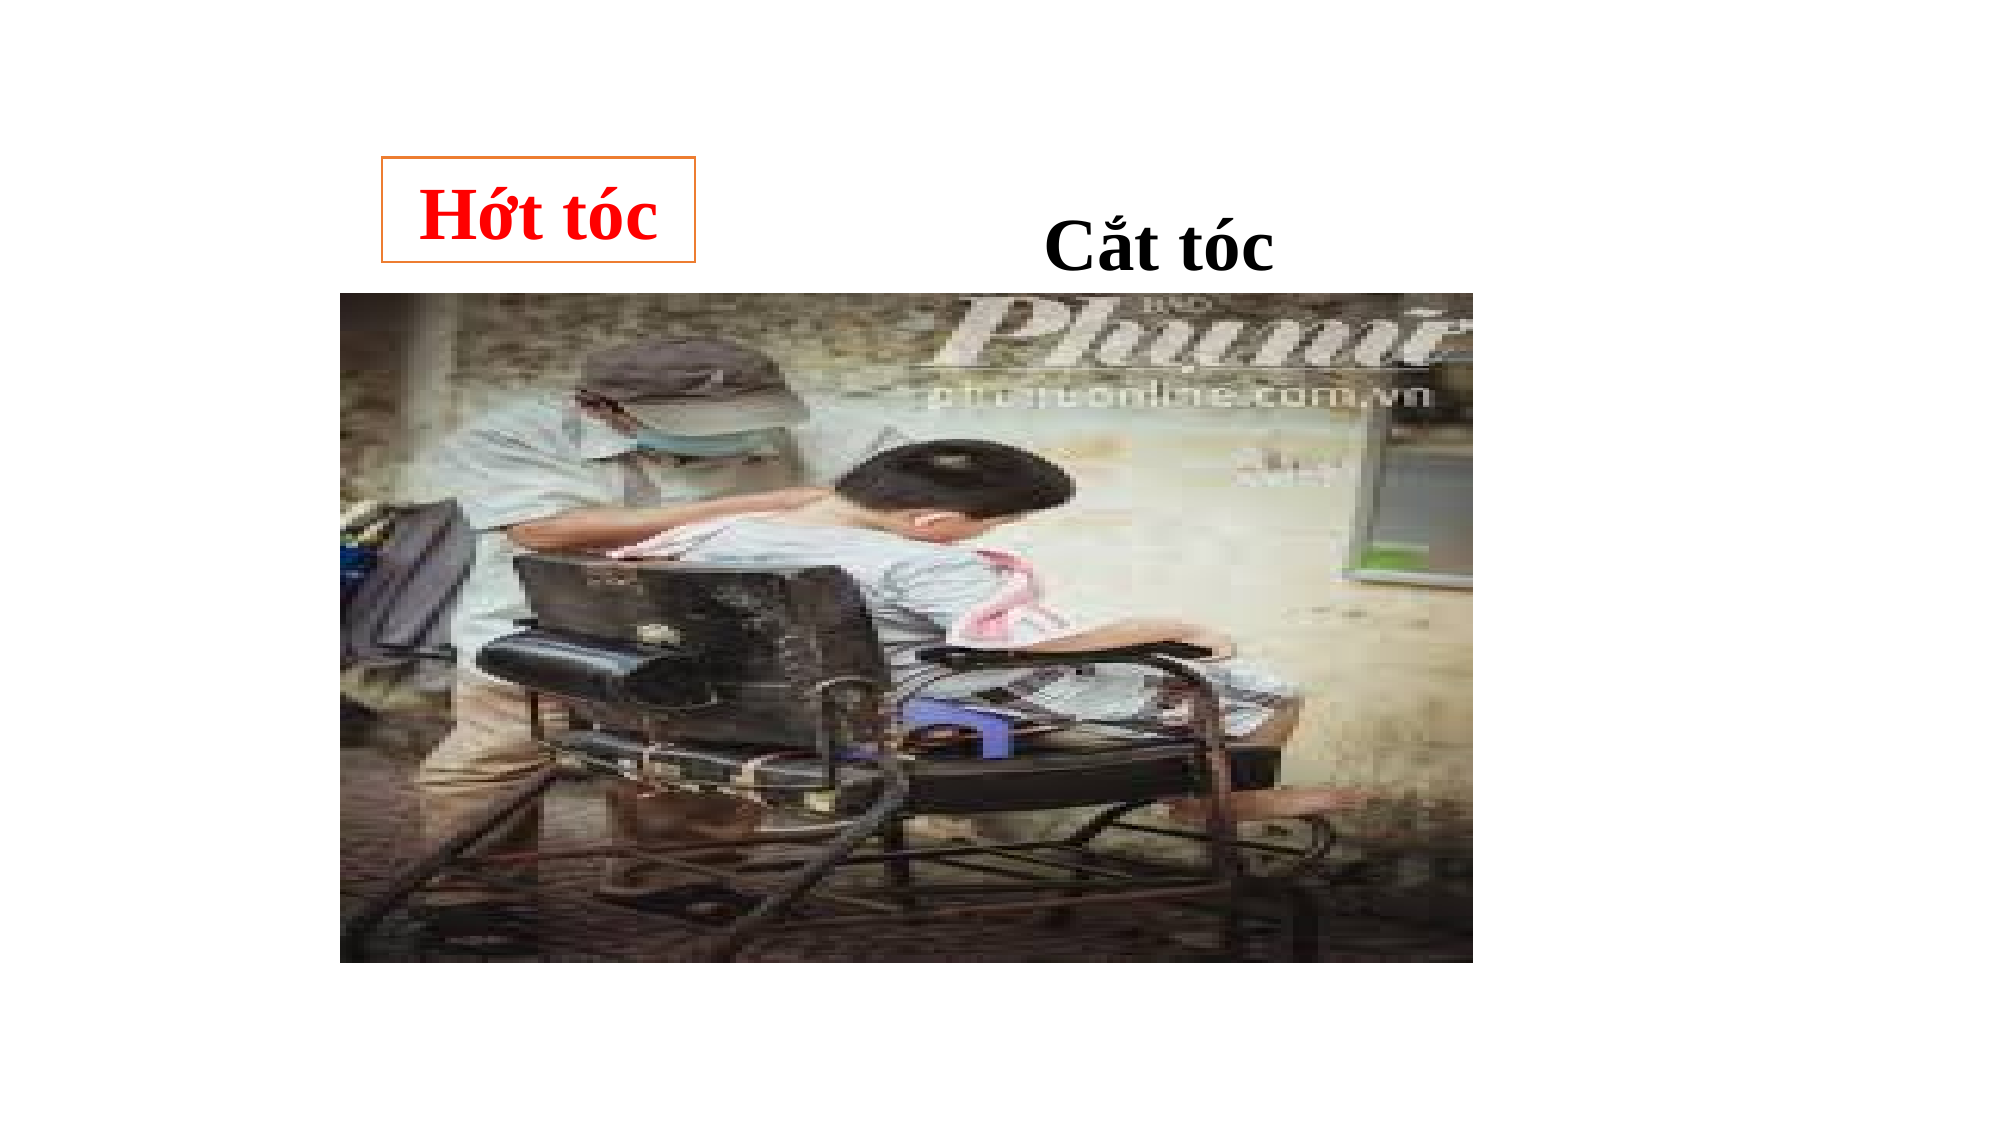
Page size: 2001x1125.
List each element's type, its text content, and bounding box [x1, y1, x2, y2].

text_box Hớt tóc [381, 156, 696, 263]
text_box Cắt tóc [1028, 187, 1429, 293]
picture [340, 293, 1473, 963]
